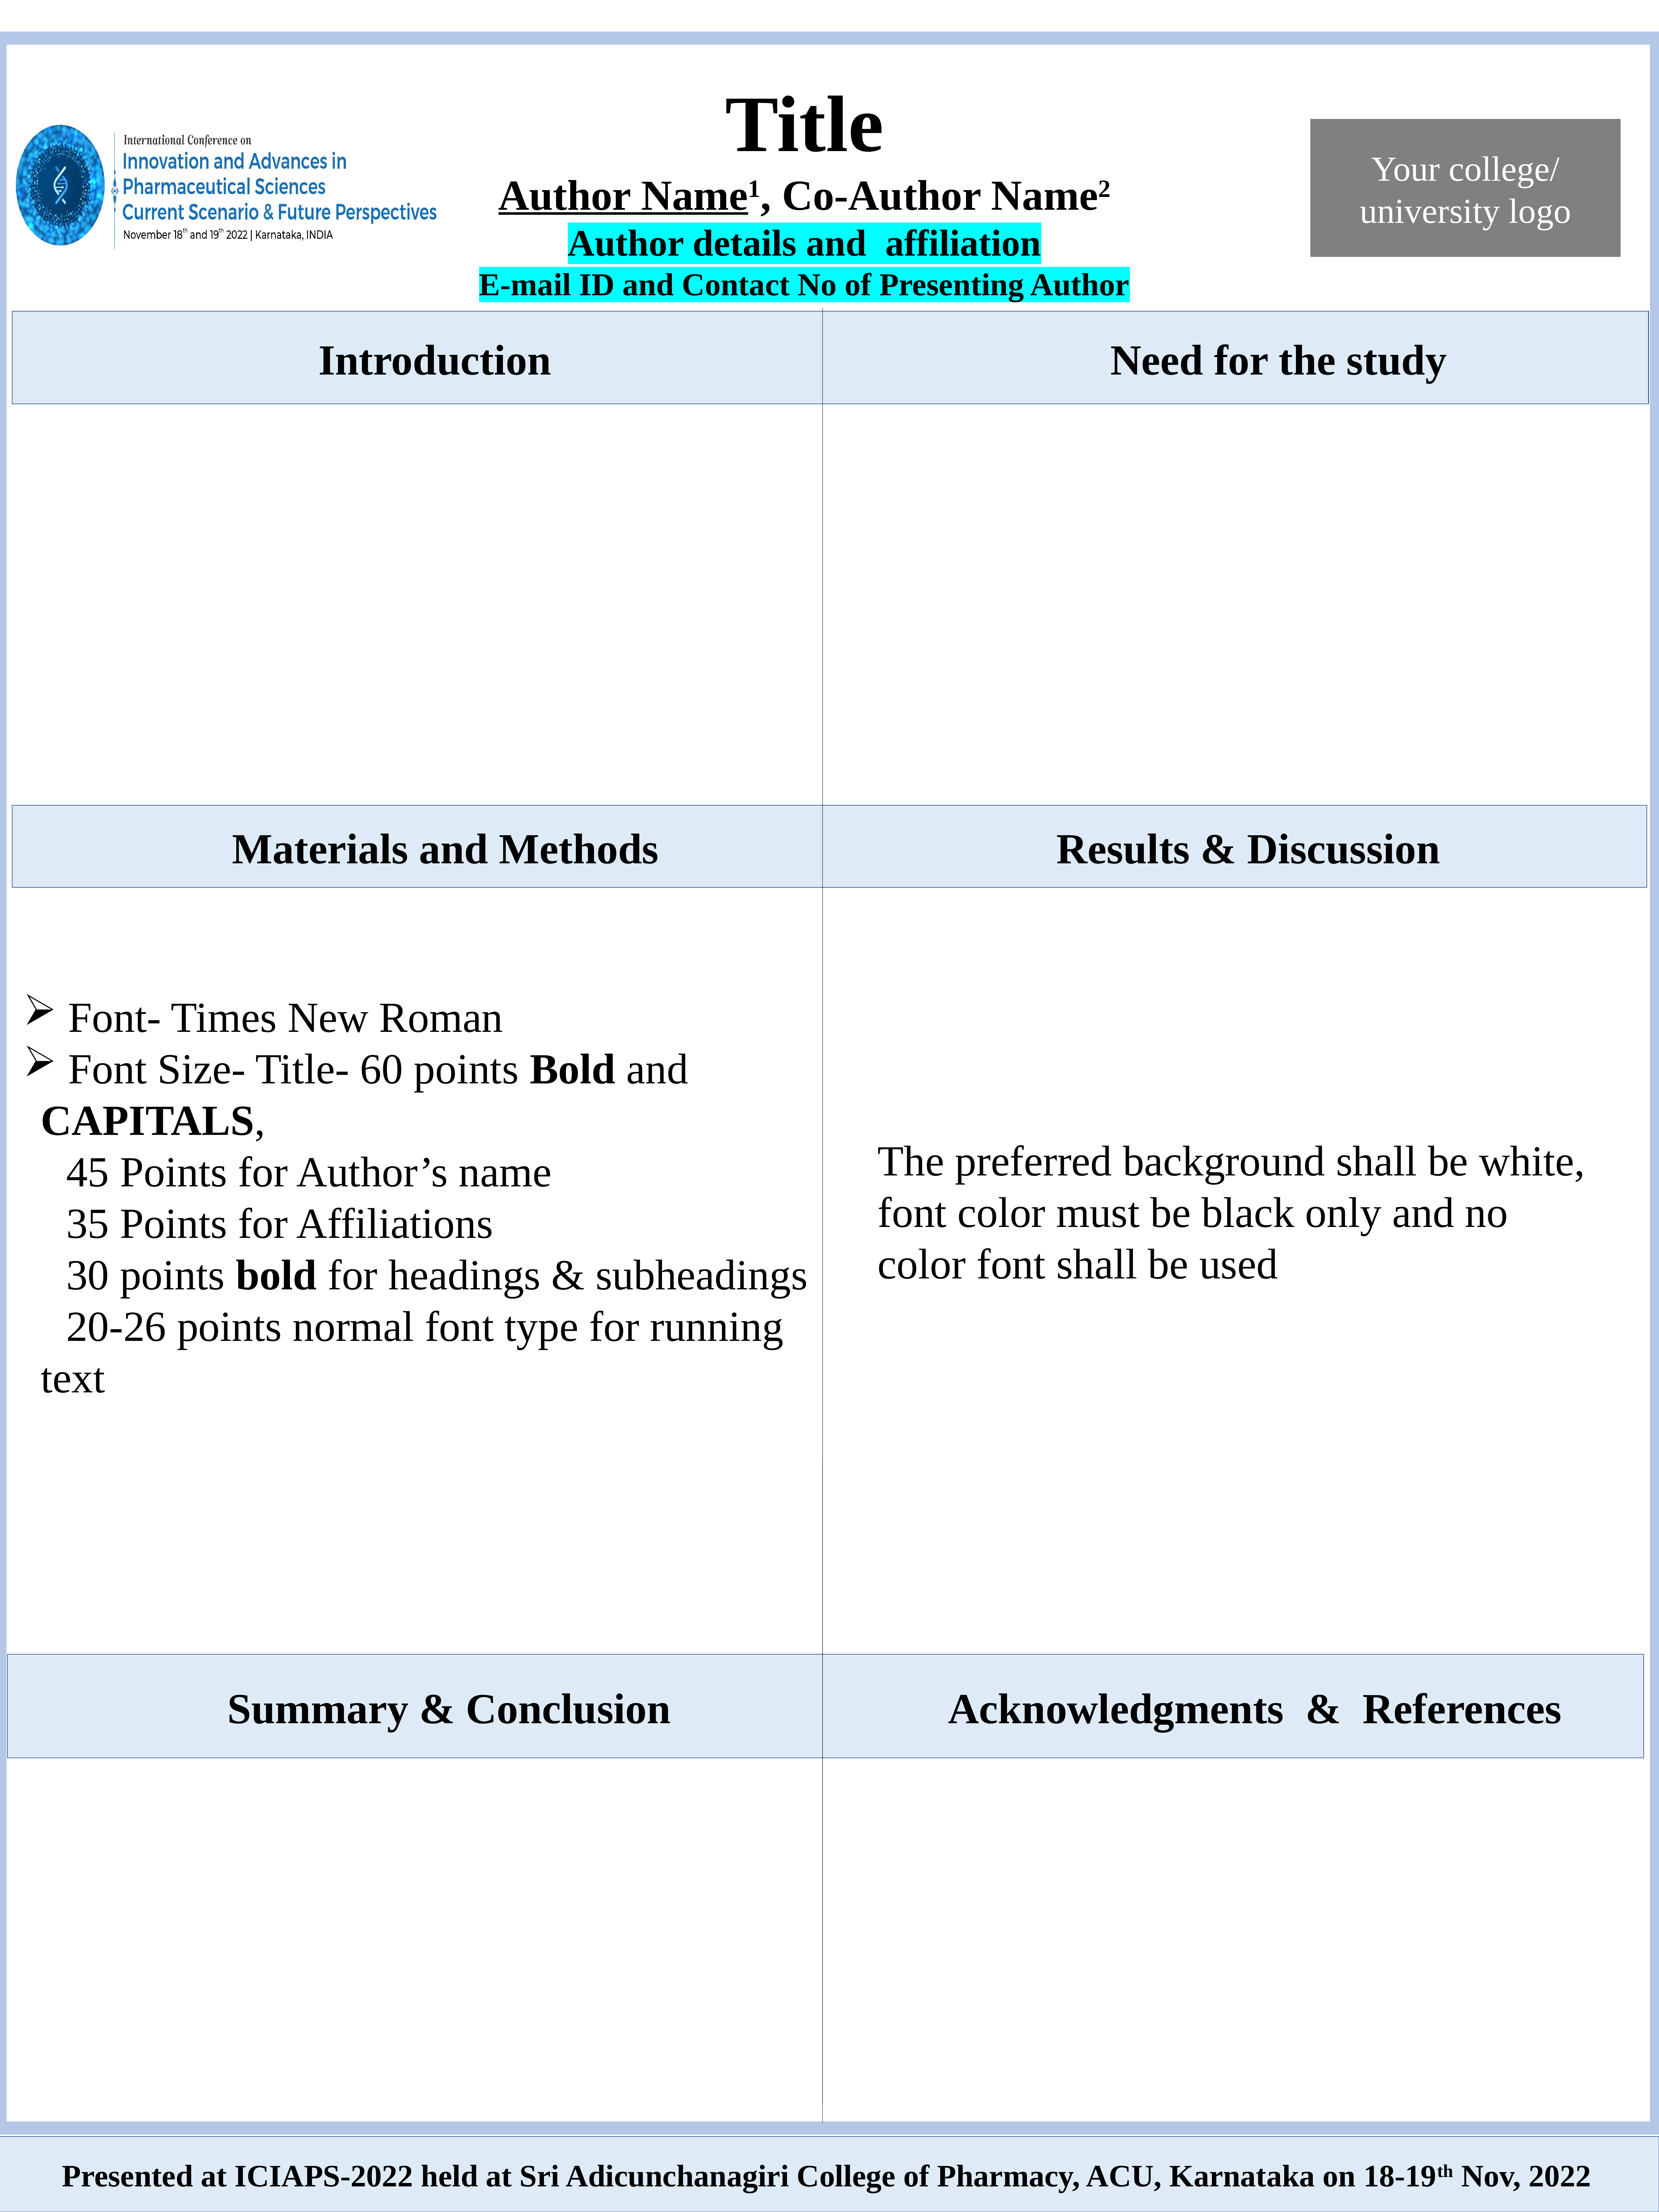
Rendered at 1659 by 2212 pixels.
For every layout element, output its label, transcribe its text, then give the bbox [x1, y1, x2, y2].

text_box [0, 38, 1657, 2128]
text_box Materials and Methods Results & Discussion [12, 805, 822, 888]
text_box Summary & Conclusion Acknowledgments & References [823, 1654, 1644, 1758]
text_box Presented at ICIAPS-2022 held at Sri Adicunchanagiri College of Pharmacy, ACU, Karnataka on 18-19th Nov, 2022 [0, 2136, 1659, 2212]
text_box Title Author Name1, Co-Author Name2 Author details and affiliation E-mail ID and Contact No of Presenting Author [12, 74, 1597, 299]
text_box Introduction Need for the study [823, 311, 1649, 404]
text_box Introduction Need for the study [12, 311, 822, 404]
picture [12, 117, 442, 256]
text_box Your college/ university logo [1310, 119, 1621, 257]
text_box Materials and Methods Results & Discussion [823, 805, 1647, 888]
text_box The preferred background shall be white, font color must be black only and no color font shall be used [873, 1130, 1593, 1289]
text_box Summary & Conclusion Acknowledgments & References [7, 1654, 822, 1758]
text_box Font- Times New Roman Font Size- Title- 60 points Bold and CAPITALS, 45 Points for Author’s name 35 Points for Affiliations 30 points bold for headings & subheadings 20-26 points normal font type for running text [18, 987, 822, 1403]
